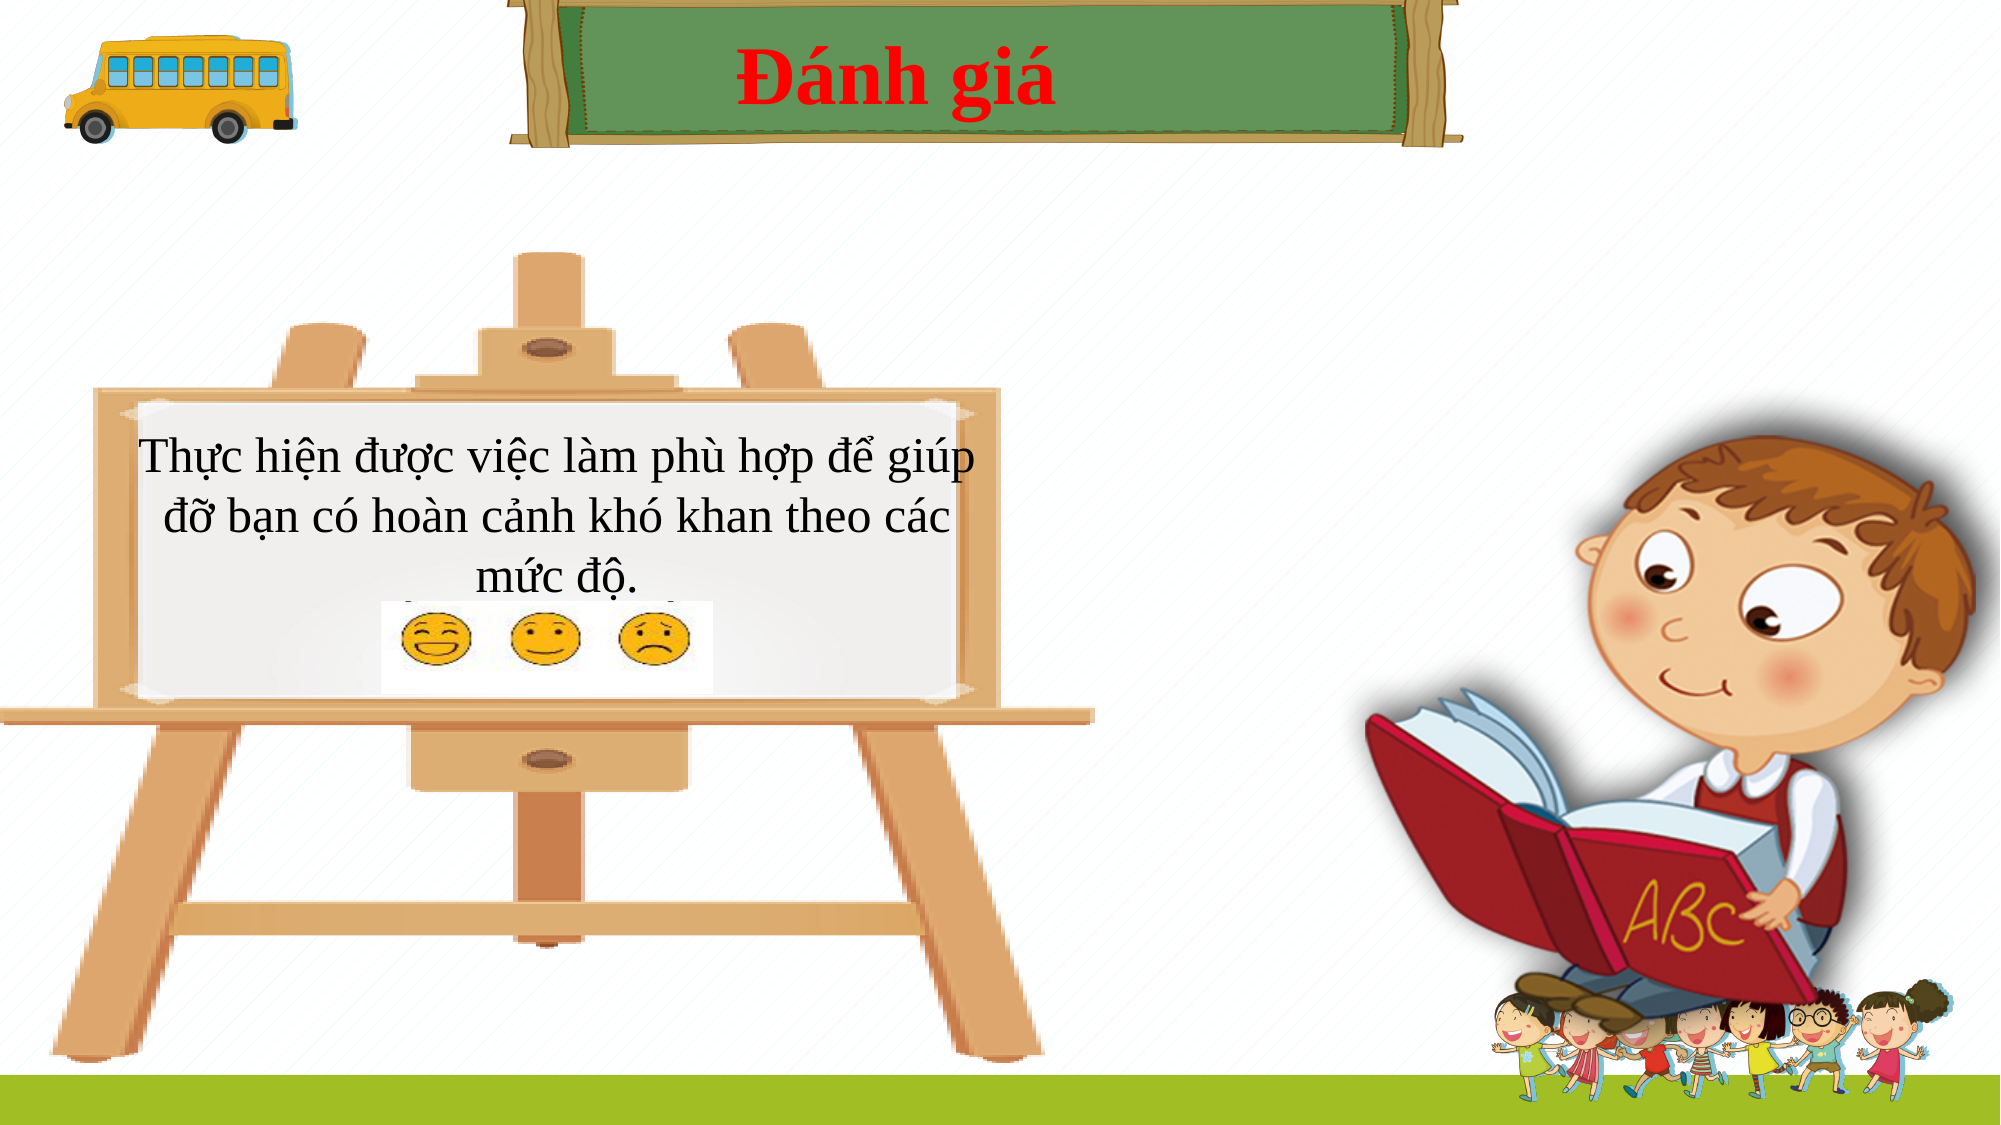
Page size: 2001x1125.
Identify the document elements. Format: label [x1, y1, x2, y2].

picture [64, 35, 298, 144]
picture [1365, 435, 1976, 1102]
picture [506, 0, 1464, 148]
picture [0, 252, 1095, 1063]
